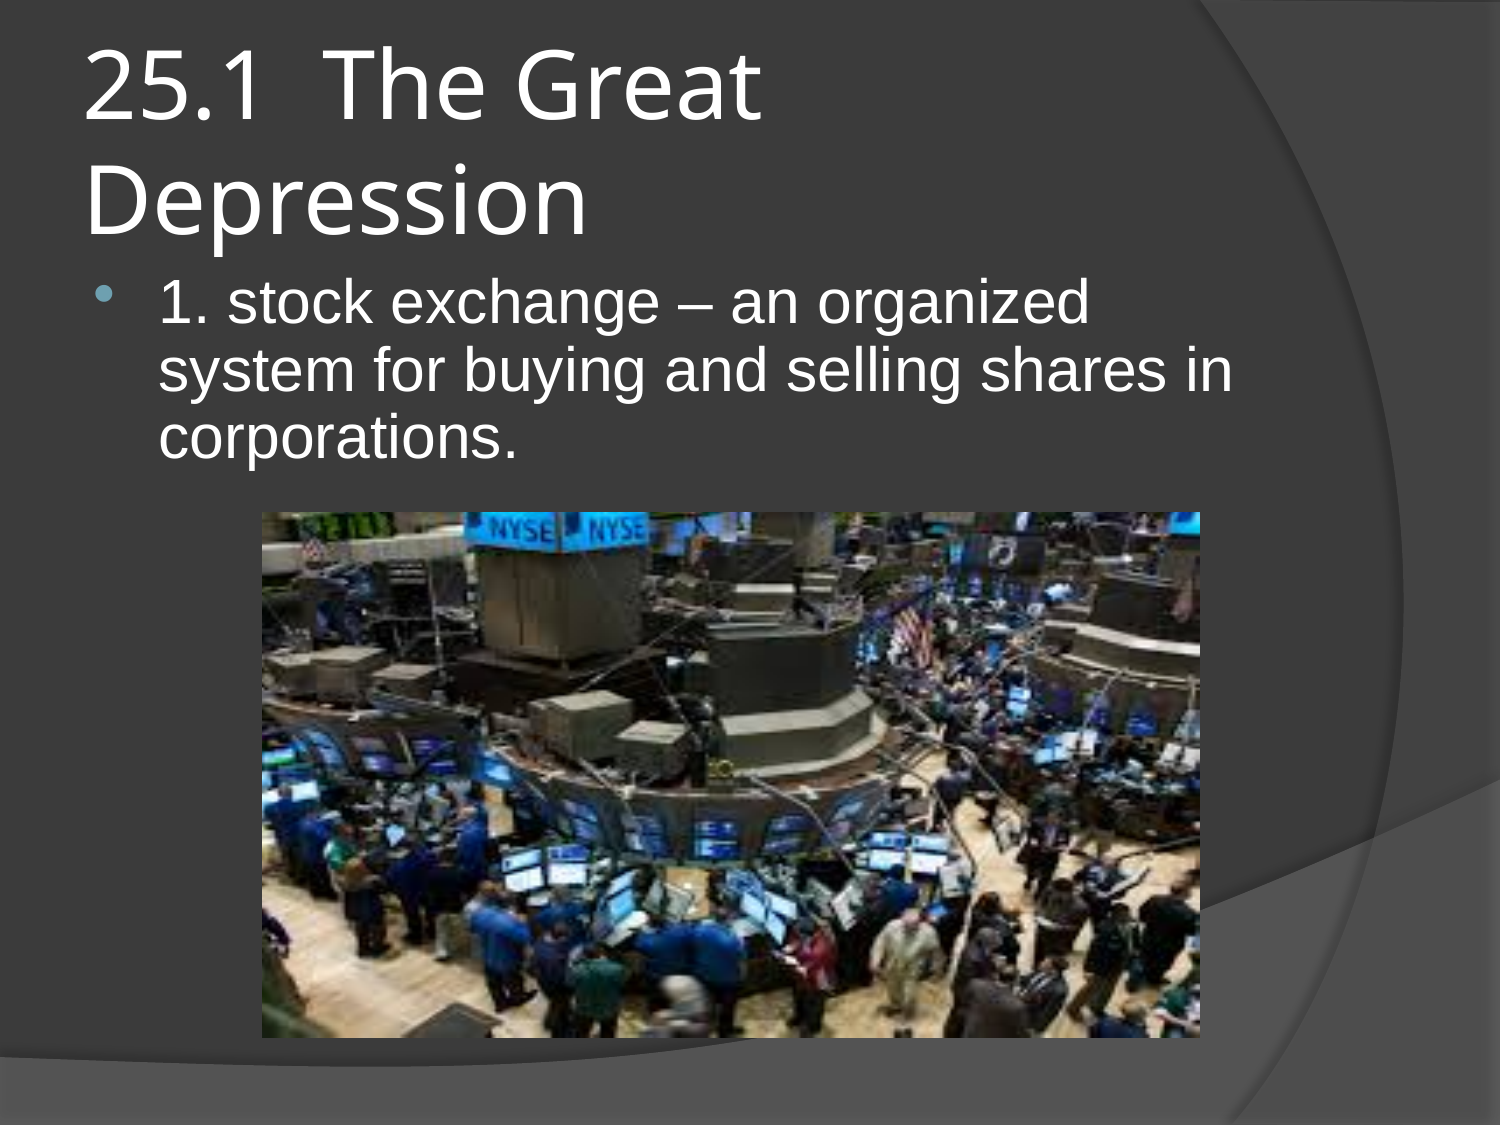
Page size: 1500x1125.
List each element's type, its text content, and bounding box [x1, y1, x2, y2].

picture [262, 512, 1201, 1038]
picture [605, 516, 614, 526]
title 25.1 The Great Depression [75, 45, 1300, 233]
list 1. stock exchange – an organized system for buying and selling shares in corporations. [75, 262, 1300, 1005]
